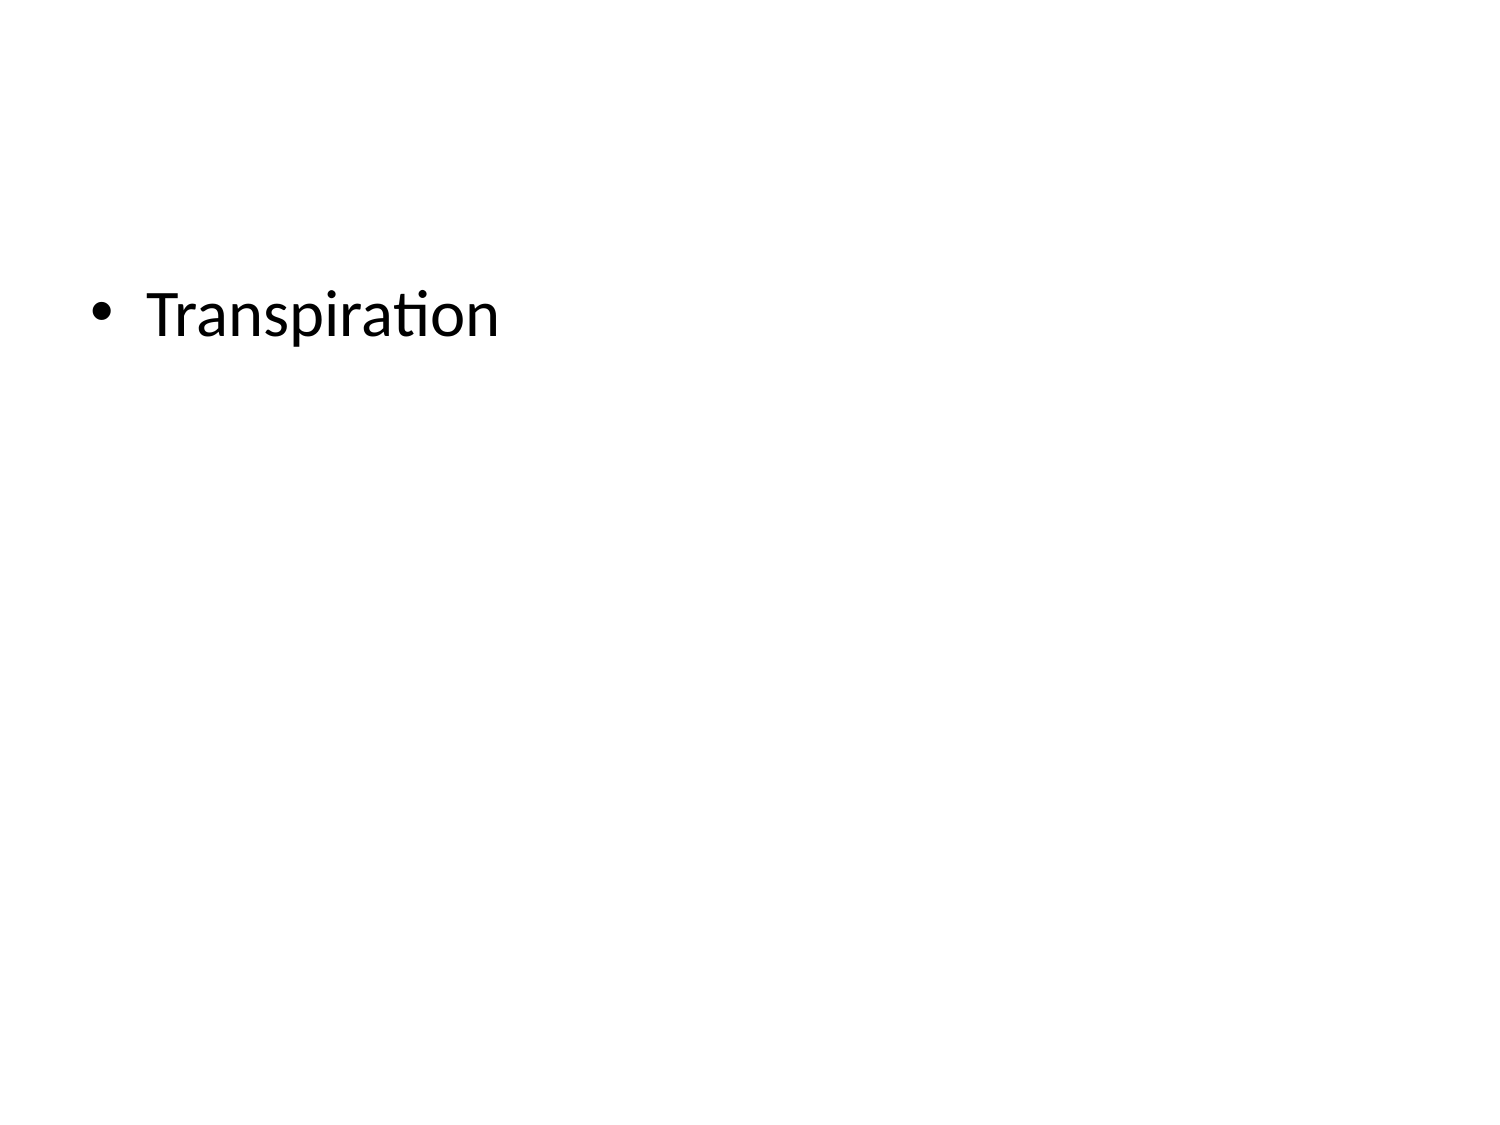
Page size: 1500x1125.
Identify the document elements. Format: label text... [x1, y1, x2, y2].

list Transpiration [75, 262, 1425, 1005]
